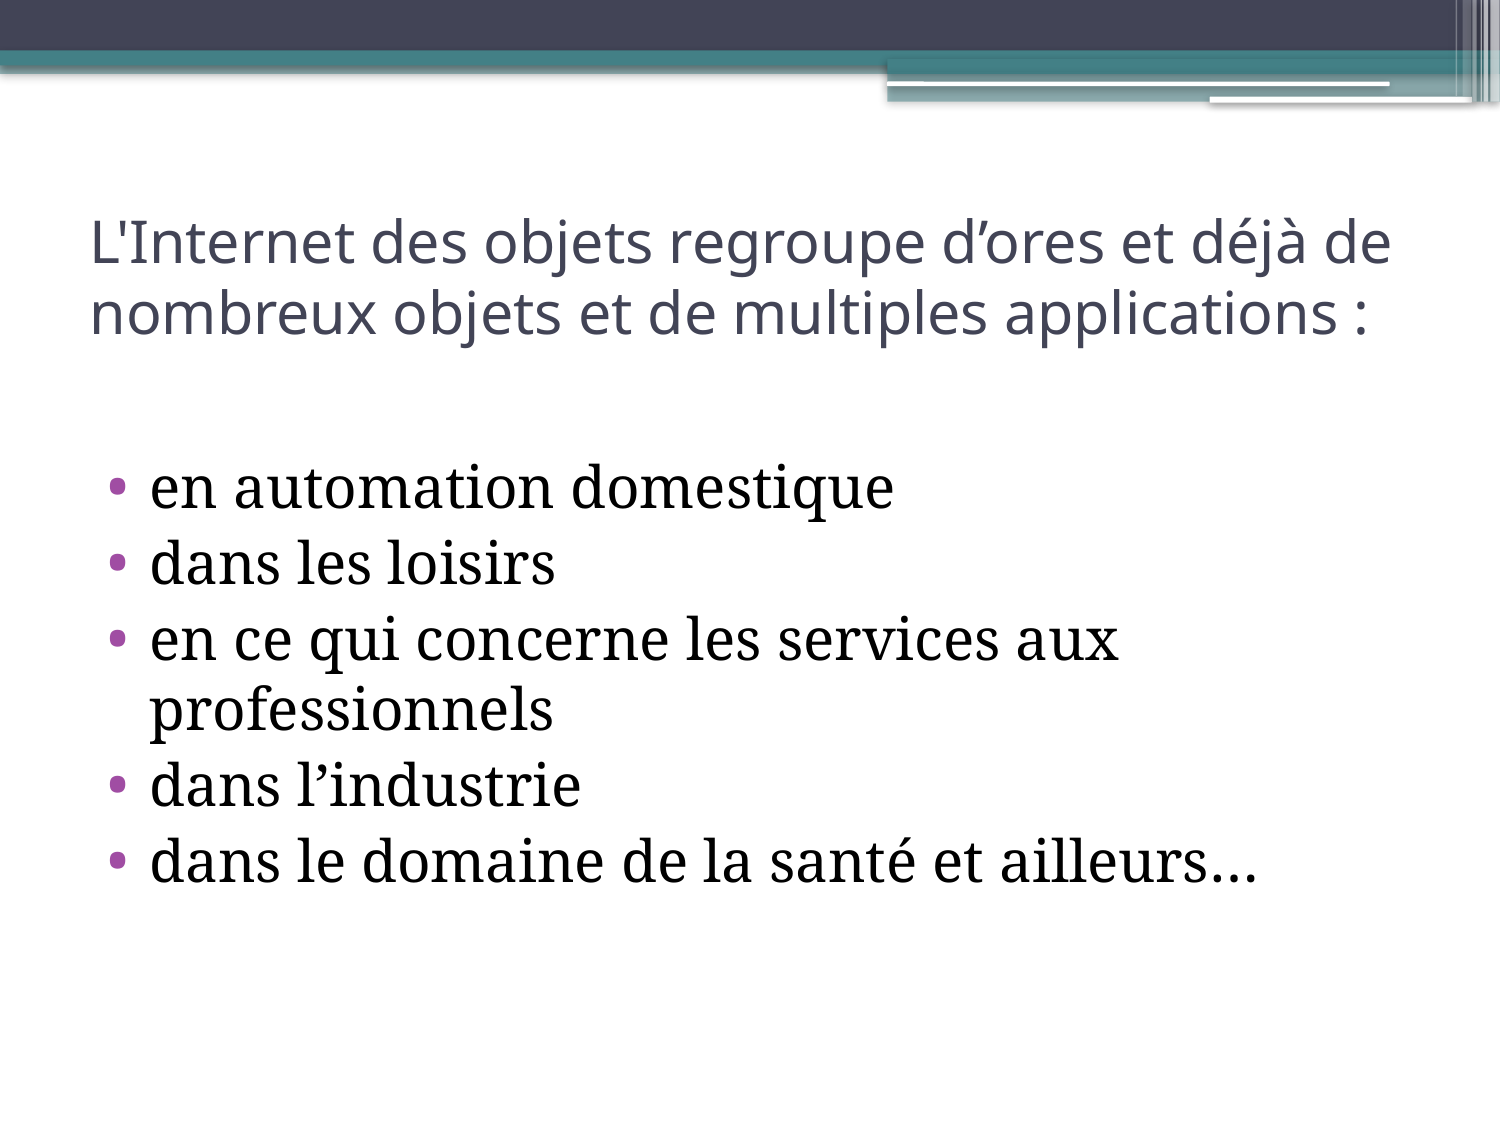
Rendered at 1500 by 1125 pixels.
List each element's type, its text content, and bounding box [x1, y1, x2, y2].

list en automation domestique dans les loisirs en ce qui concerne les services aux professionnels dans l’industrie dans le domaine de la santé et ailleurs… [75, 442, 1425, 955]
title L'Internet des objets regroupe d’ores et déjà de nombreux objets et de multiples applications : [75, 187, 1425, 363]
